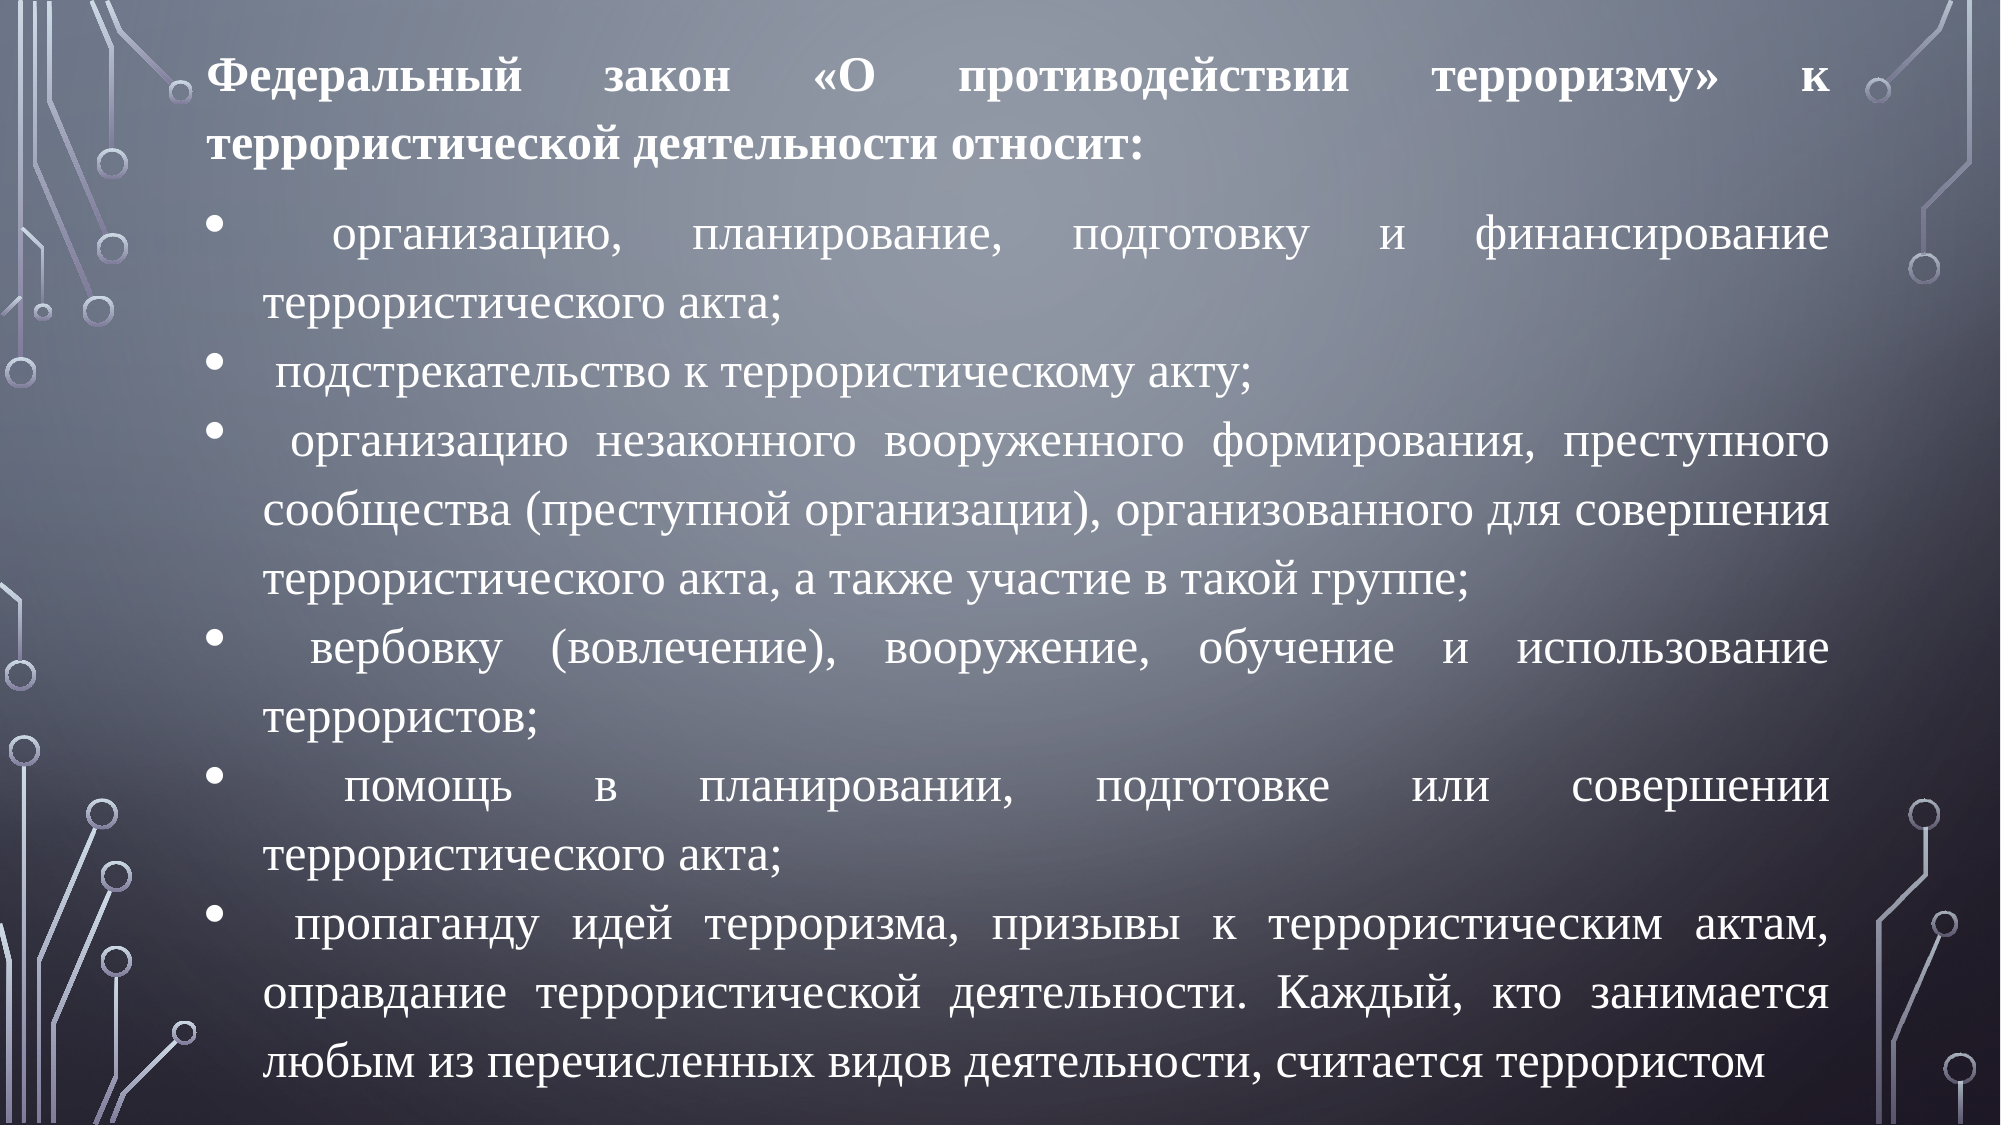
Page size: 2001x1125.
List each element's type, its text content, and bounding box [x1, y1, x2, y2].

text_box Федеральный закон «О противодействии терроризму» к террористической деятельности относит: организацию, планирование, подготовку и финансирование террористического акта; подстрекательство к террористическому акту; организацию незаконного вооруженного формирования, преступного сообщества (преступной организации), организованного для совершения террористического акта, а также участие в такой группе; вербовку (вовлечение), вооружение, обучение и использование террористов; помощь в планировании, подготовке или совершении террористического акта; пропаганду идей терроризма, призывы к террористическим актам, оправдание террористической деятельности. Каждый, кто занимается любым из перечисленных видов деятельности, считается террористом [191, 24, 1845, 1095]
